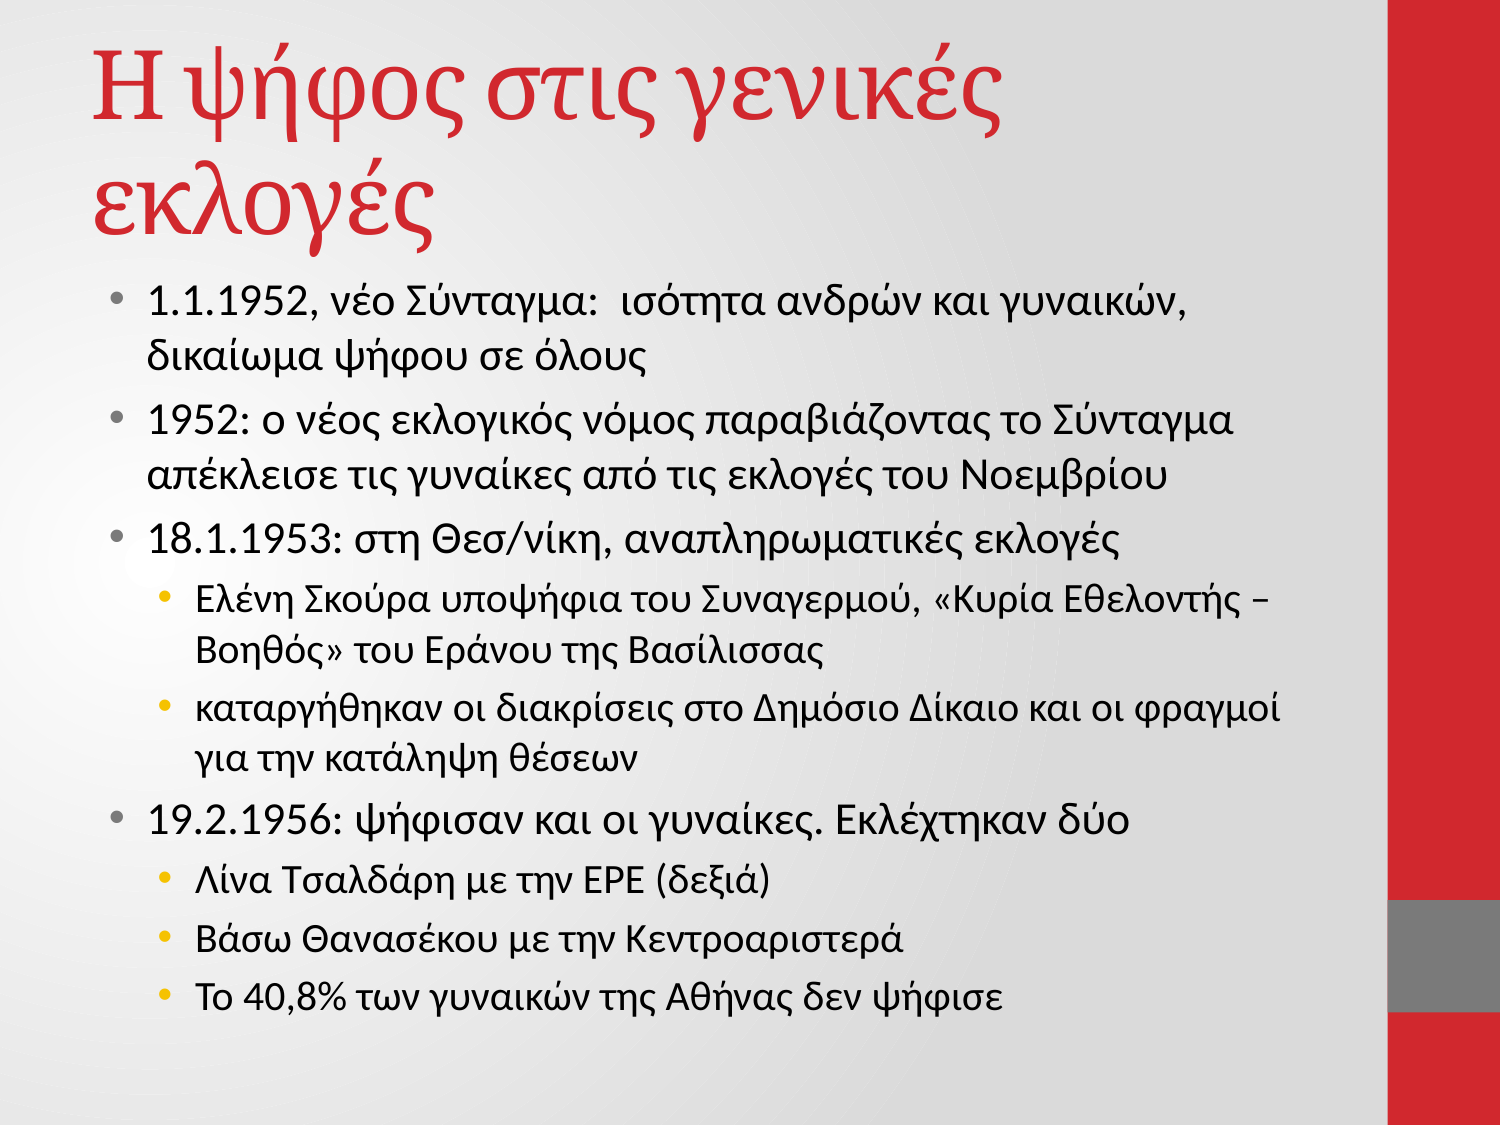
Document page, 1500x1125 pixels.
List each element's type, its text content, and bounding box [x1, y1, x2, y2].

title Η ψήφος στις γενικές εκλογές [75, 45, 1325, 233]
list 1.1.1952, νέο Σύνταγμα: ισότητα ανδρών και γυναικών, δικαίωμα ψήφου σε όλους 1952: ο νέος εκλογικός νόμος παραβιάζοντας το Σύνταγμα απέκλεισε τις γυναίκες από τις εκλογές του Νοεμβρίου 18.1.1953: στη Θεσ/νίκη, αναπληρωματικές εκλογές Ελένη Σκούρα υποψήφια του Συναγερμού, «Κυρία Εθελοντής –Βοηθός» του Εράνου της Βασίλισσας καταργήθηκαν οι διακρίσεις στο Δημόσιο Δίκαιο και οι φραγμοί για την κατάληψη θέσεων 19.2.1956: ψήφισαν και οι γυναίκες. Εκλέχτηκαν δύο Λίνα Τσαλδάρη με την ΕΡΕ (δεξιά) Βάσω Θανασέκου με την Κεντροαριστερά Το 40,8% των γυναικών της Αθήνας δεν ψήφισε [75, 262, 1325, 1050]
